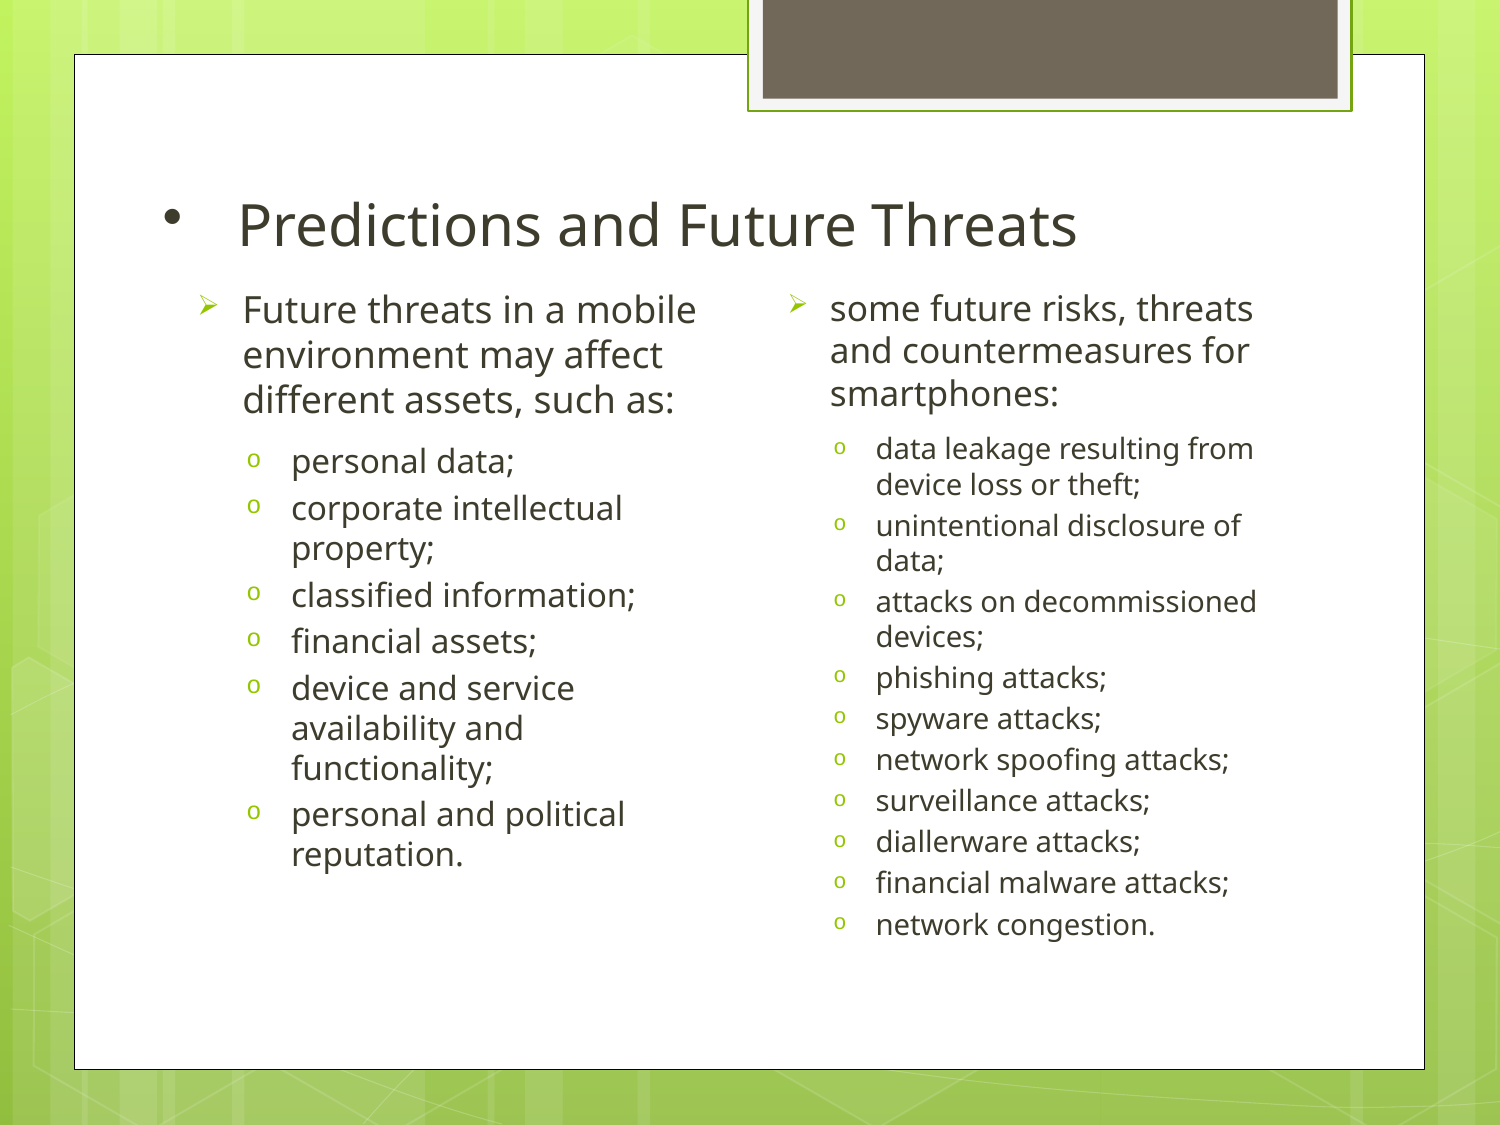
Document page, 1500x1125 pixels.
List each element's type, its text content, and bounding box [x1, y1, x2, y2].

title Predictions and Future Threats [147, 168, 1300, 356]
list some future risks, threats and countermeasures for smartphones: data leakage resulting from device loss or theft; unintentional disclosure of data; attacks on decommissioned devices; phishing attacks; spyware attacks; network spoofing attacks; surveillance attacks; diallerware attacks; financial malware attacks; network congestion. [761, 278, 1323, 953]
list Future threats in a mobile environment may affect different assets, such as: personal data; corporate intellectual property; classified information; financial assets; device and service availability and functionality; personal and political reputation. [171, 356, 732, 953]
